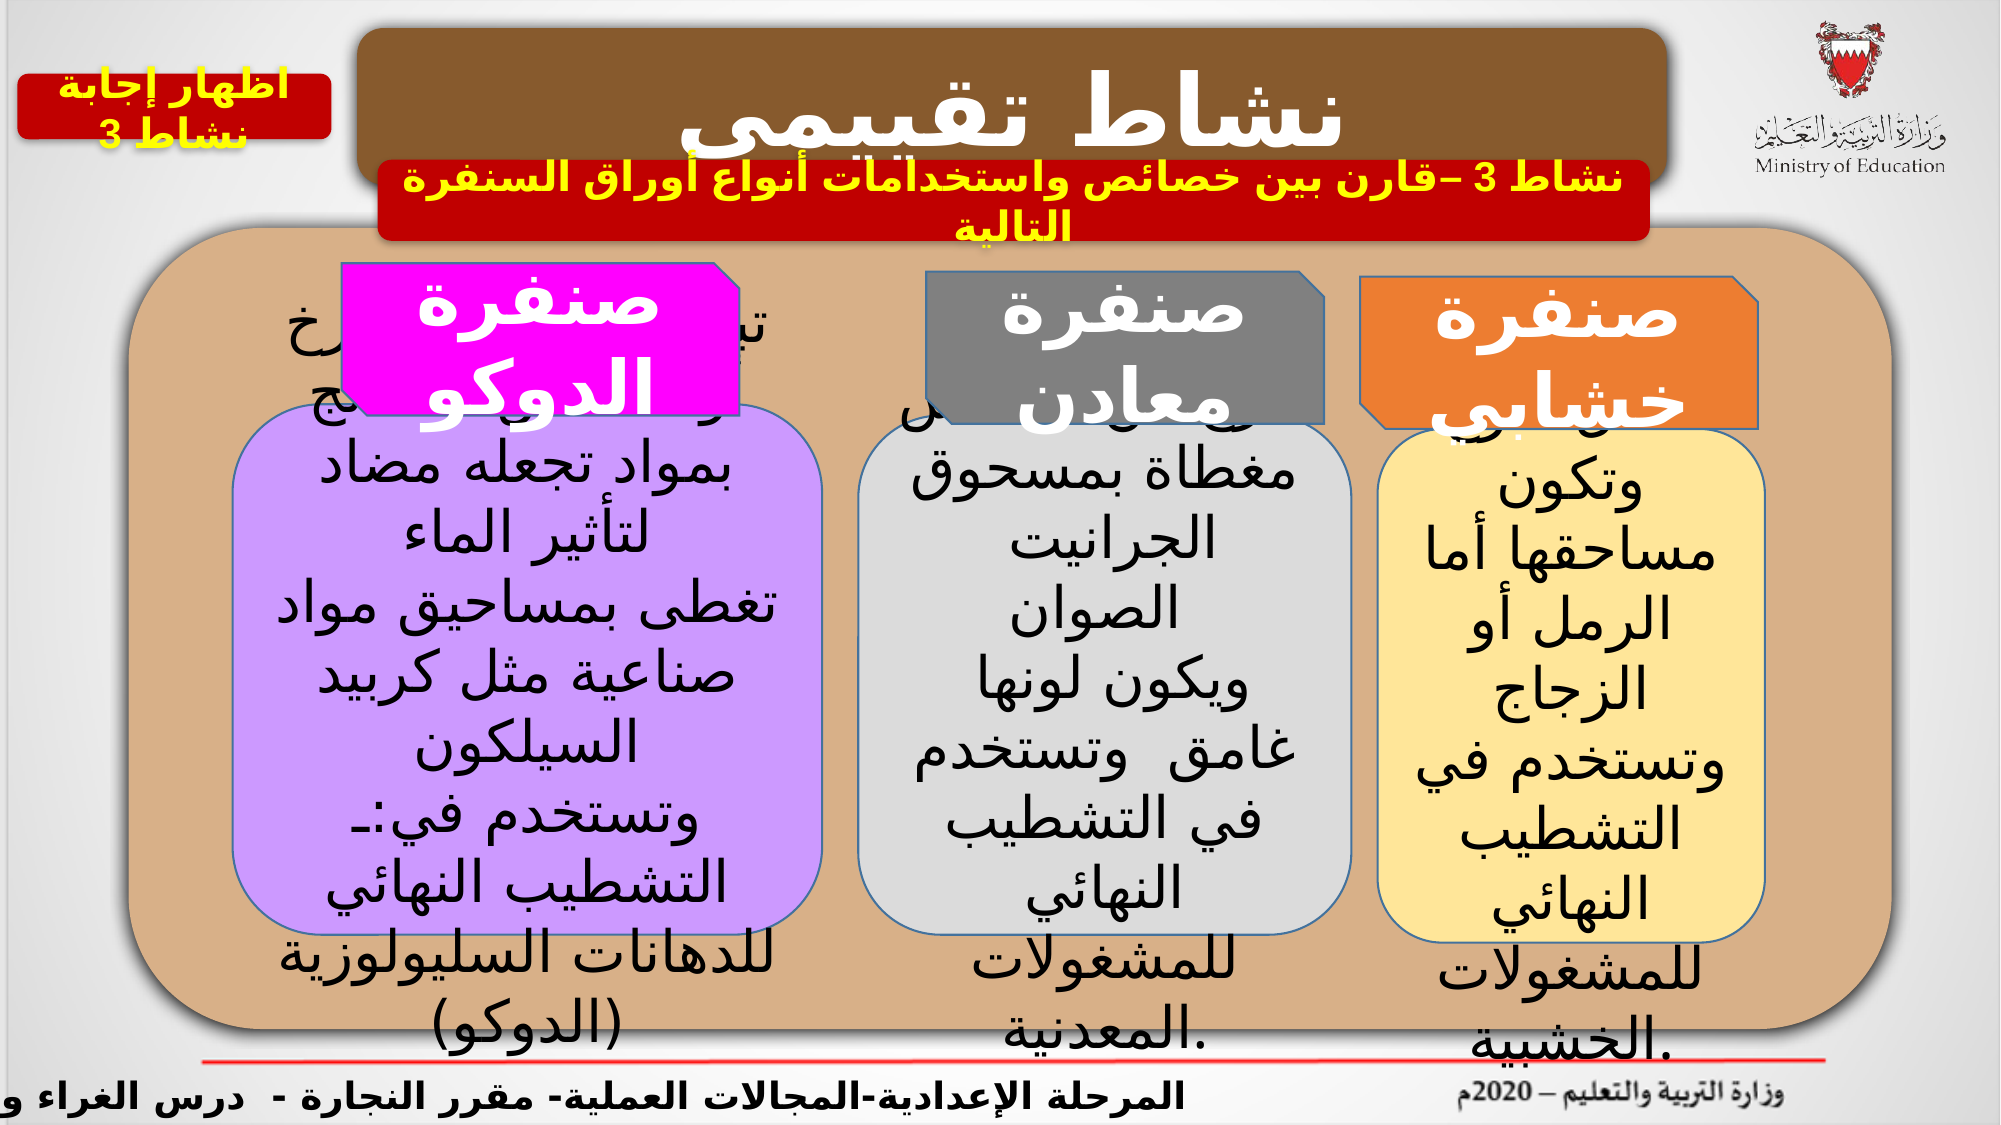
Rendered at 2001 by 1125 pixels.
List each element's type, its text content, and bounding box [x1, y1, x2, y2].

text_box صنفرة الدوكو [340, 262, 741, 417]
text_box صنفرة معادن [925, 270, 1326, 425]
text_box المرحلة الإعدادية-المجالات العملية- مقرر النجارة - درس الغراء وورق الصنفرة [0, 1064, 1203, 1125]
text_box نشاط تقييمي [356, 27, 1668, 183]
text_box صنفرة خشابي [1359, 275, 1759, 430]
text_box اظهار إجابة نشاط 3 [16, 73, 333, 140]
text_box تباع على شكل أفرخ وتكون مساحقها أما الرمل أو الزجاج وتستخدم في التشطيب النهائي للمشغولات الخشبية. [1376, 430, 1766, 944]
picture [0, 0, 2001, 1125]
text_box نشاط 3 –قارن بين خصائص واستخدامات أنواع أوراق السنفرة التالية [377, 159, 1651, 242]
text_box تباع على شكل أفرخ أو القماش المعالج بمواد تجعله مضاد لتأثير الماء تغطى بمساحيق مواد صناعية مثل كربيد السيلكون وتستخدم في:ـ التشطيب النهائي للدهانات السليولوزية (الدوكو) [231, 403, 824, 936]
text_box [127, 227, 1893, 1030]
text_box تباع على شكل أفرخ من القماش مغطاة بمسحوق الجرانيت الصوان ويكون لونها غامق وتستخدم في التشطيب النهائي للمشغولات المعدنية. [857, 414, 1353, 936]
